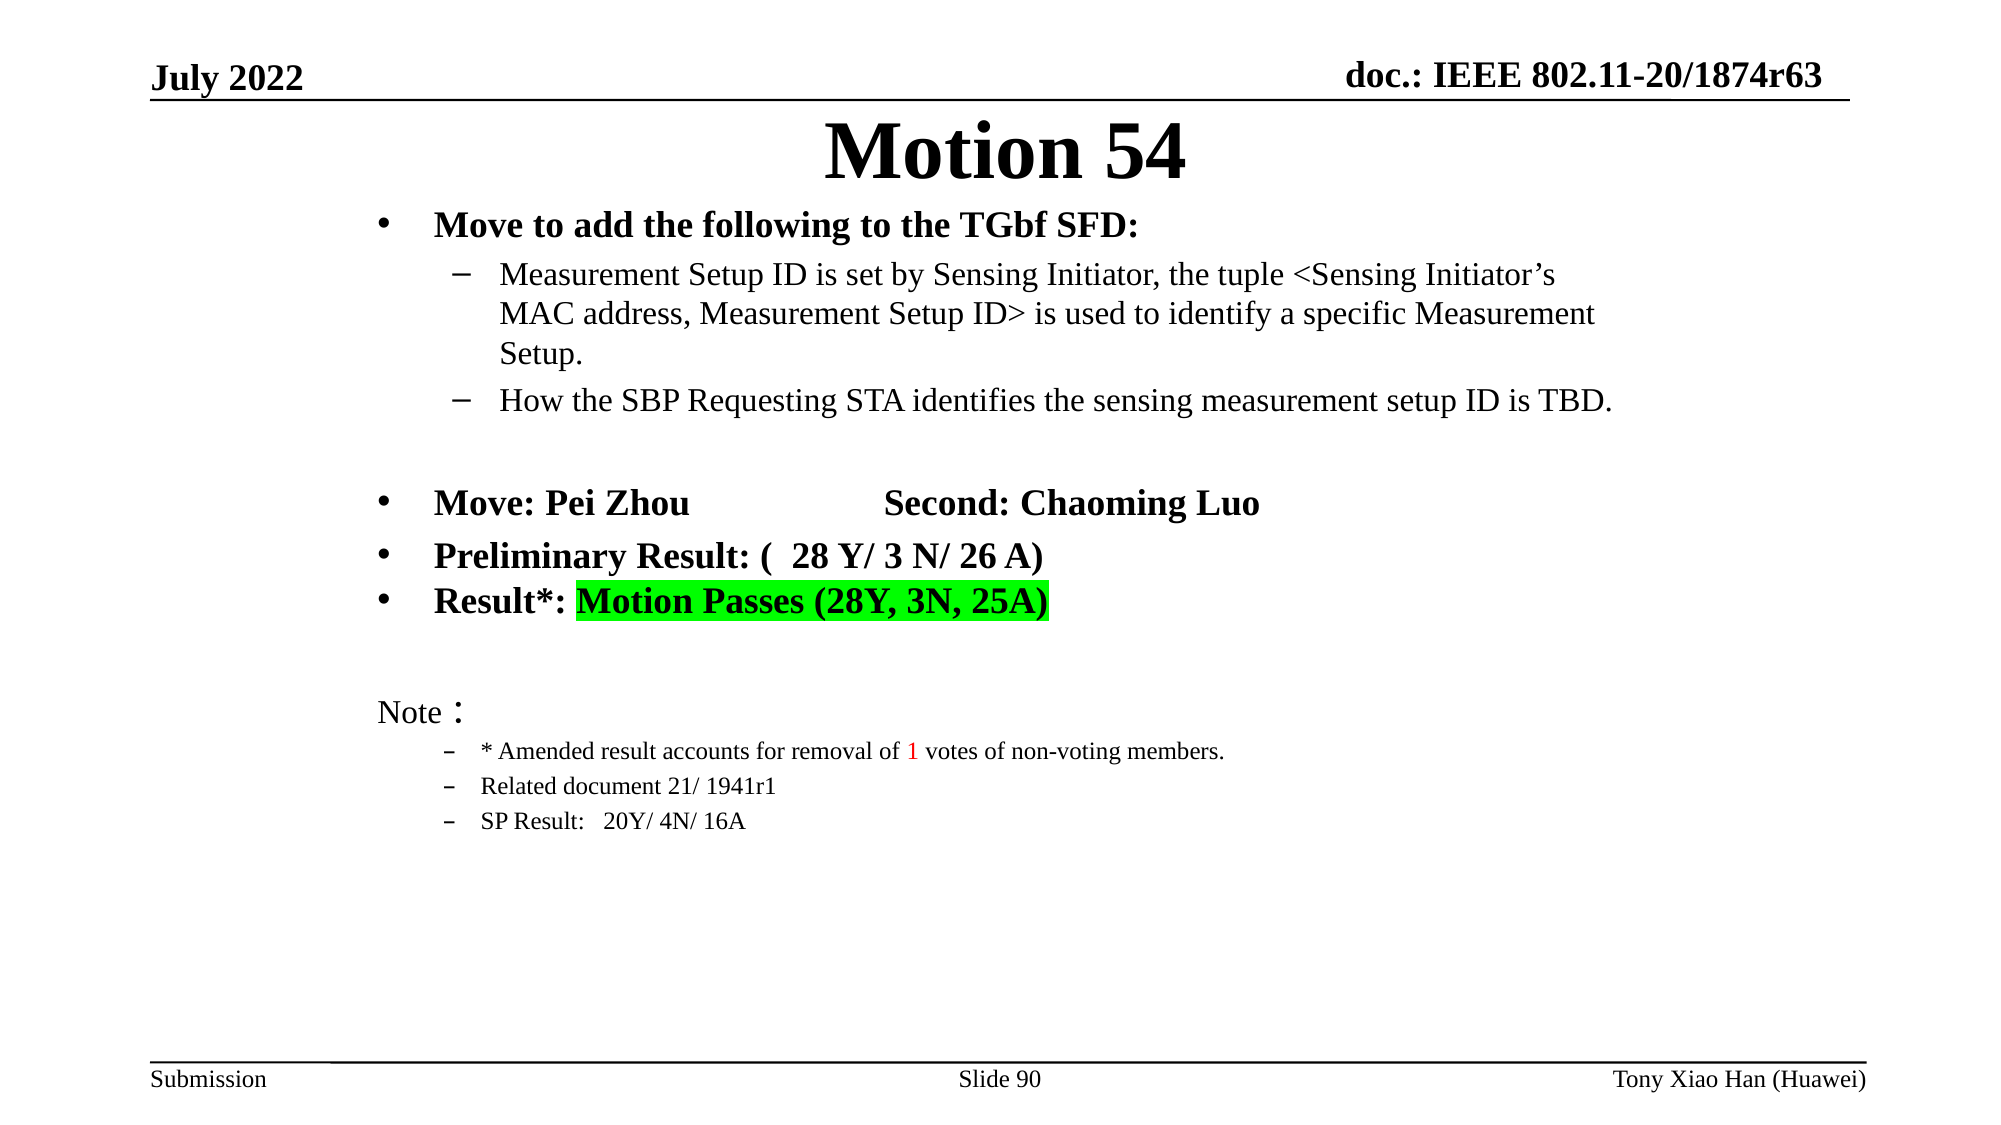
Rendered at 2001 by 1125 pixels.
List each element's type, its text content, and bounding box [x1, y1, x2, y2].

text_box Motion 54 [368, 87, 1644, 225]
text_box Move to add the following to the TGbf SFD: Measurement Setup ID is set by Sensing Initiator, the tuple <Sensing Initiator’s MAC address, Measurement Setup ID> is used to identify a specific Measurement Setup. How the SBP Requesting STA identifies the sensing measurement setup ID is TBD. Move: Pei Zhou Second: Chaoming Luo Preliminary Result: ( 28 Y/ 3 N/ 26 A) Result*: Motion Passes (28Y, 3N, 25A) Note： * Amended result accounts for removal of 1 votes of non-voting members. Related document 21/ 1941r1 SP Result: 20Y/ 4N/ 16A [362, 162, 1638, 850]
